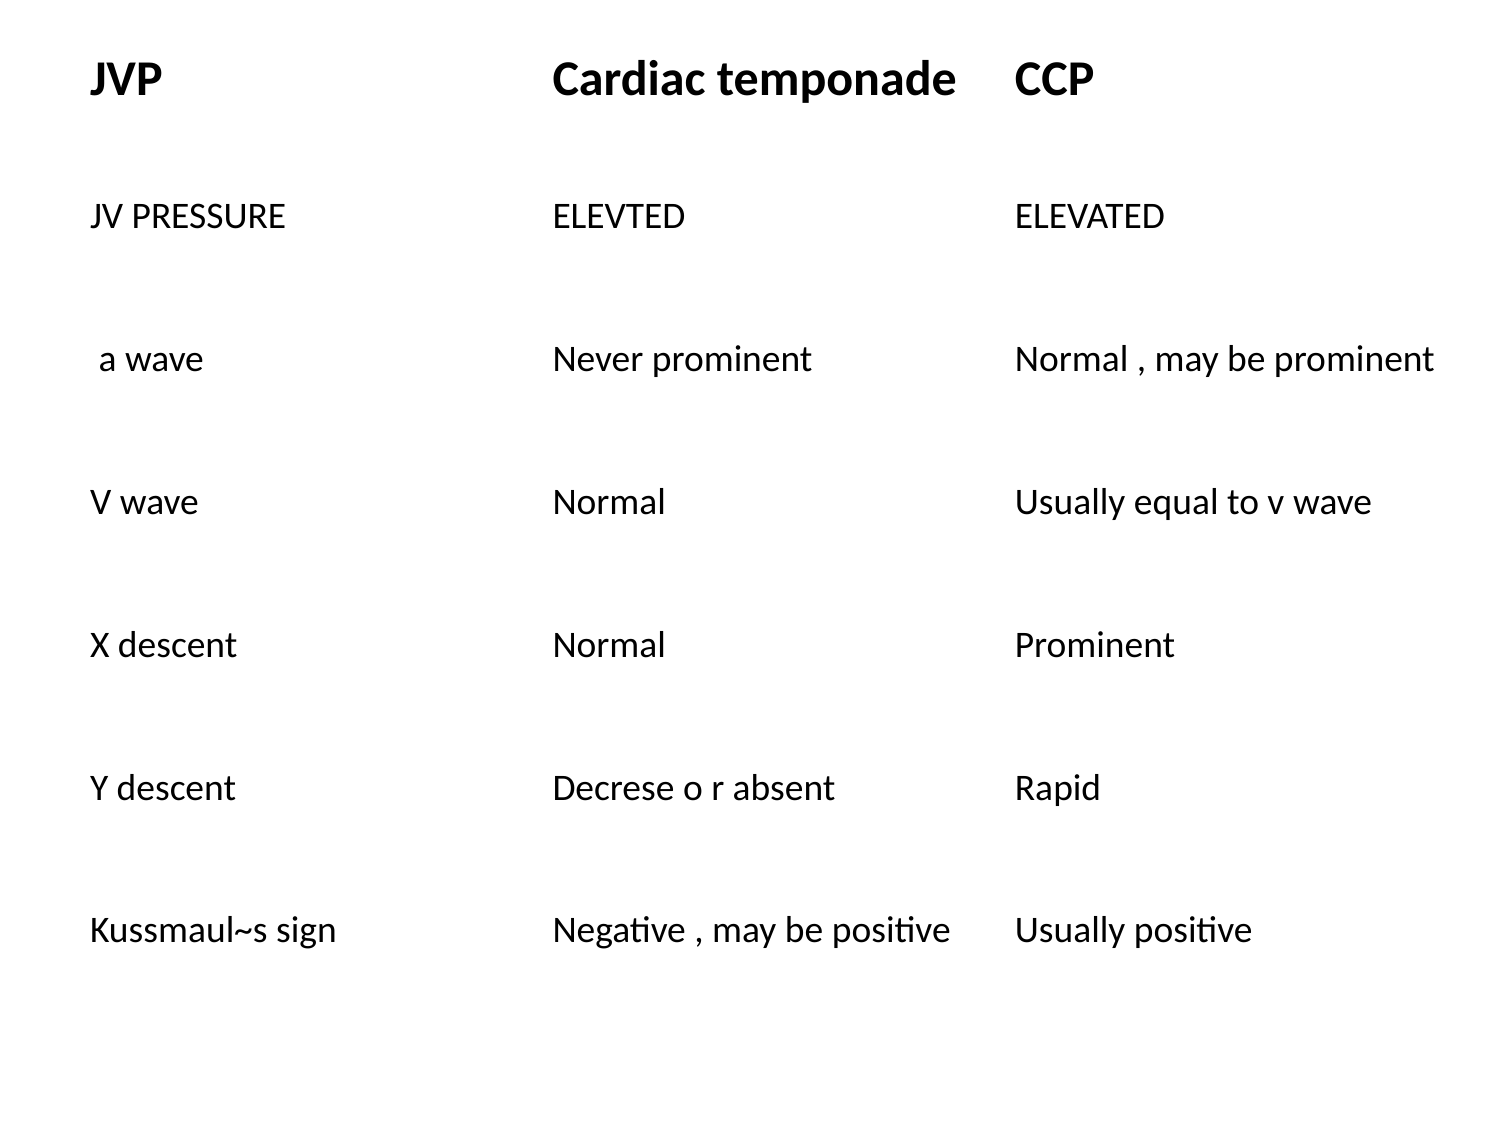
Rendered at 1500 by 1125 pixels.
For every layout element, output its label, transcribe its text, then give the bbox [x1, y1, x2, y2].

table_cell Negative , may be positive [537, 907, 1000, 1050]
table_header CCP [1000, 50, 1462, 193]
table_header Cardiac temponade [537, 50, 1000, 193]
table_cell Kussmaul~s sign [75, 907, 537, 1050]
table_cell Prominent [1000, 621, 1462, 764]
table_cell Usually equal to v wave [1000, 479, 1462, 621]
table_cell Normal [537, 621, 1000, 764]
table_cell ELEVATED [1000, 193, 1462, 336]
table_cell Normal [537, 479, 1000, 621]
table_cell Normal , may be prominent [1000, 336, 1462, 479]
table_cell Rapid [1000, 764, 1462, 907]
table_cell Y descent [75, 764, 537, 907]
table_header JVP [75, 50, 537, 193]
table_cell V wave [75, 479, 537, 621]
table_cell a wave [75, 336, 537, 479]
table_cell Decrese o r absent [537, 764, 1000, 907]
table_cell Never prominent [537, 336, 1000, 479]
table_cell JV PRESSURE [75, 193, 537, 336]
table_cell Usually positive [1000, 907, 1462, 1050]
table_cell ELEVTED [537, 193, 1000, 336]
table_cell X descent [75, 621, 537, 764]
